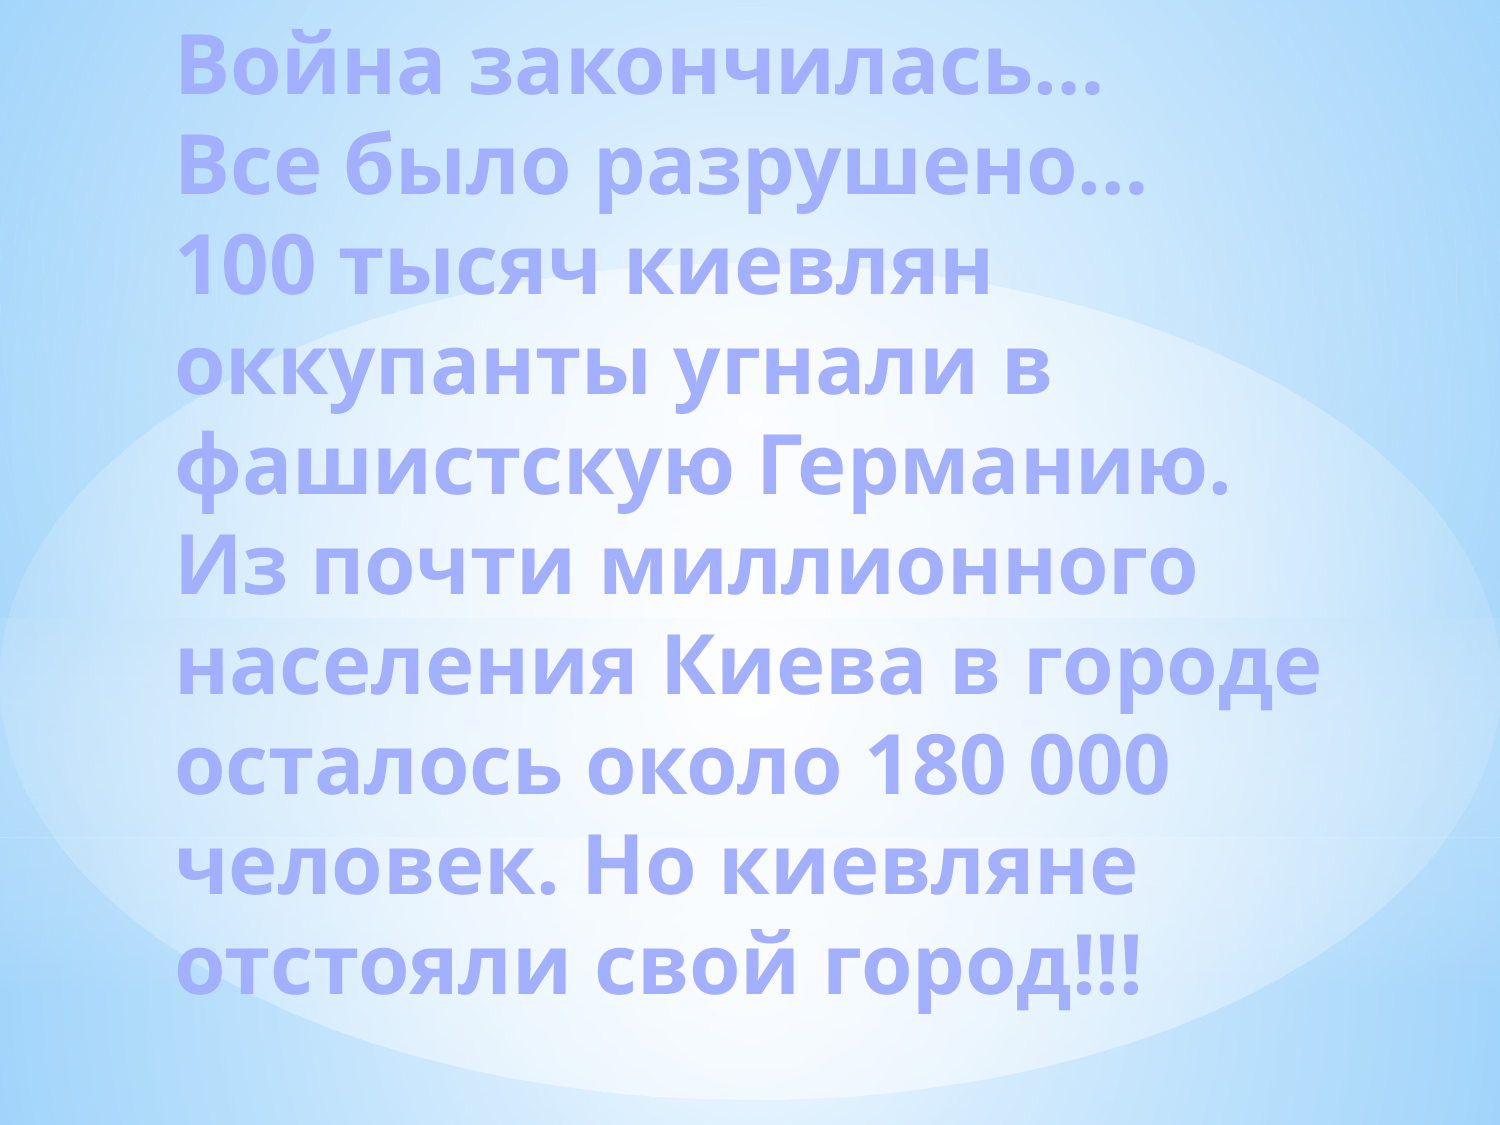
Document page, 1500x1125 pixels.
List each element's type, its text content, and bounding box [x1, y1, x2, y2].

title Война закончилась… Все было разрушено… 100 тысяч киевлян оккупанты угнали в фашистскую Германию. Из почти миллионного населения Киева в городе осталось около 180 000 человек. Но киевляне отстояли свой город!!! [159, 3, 1376, 1125]
